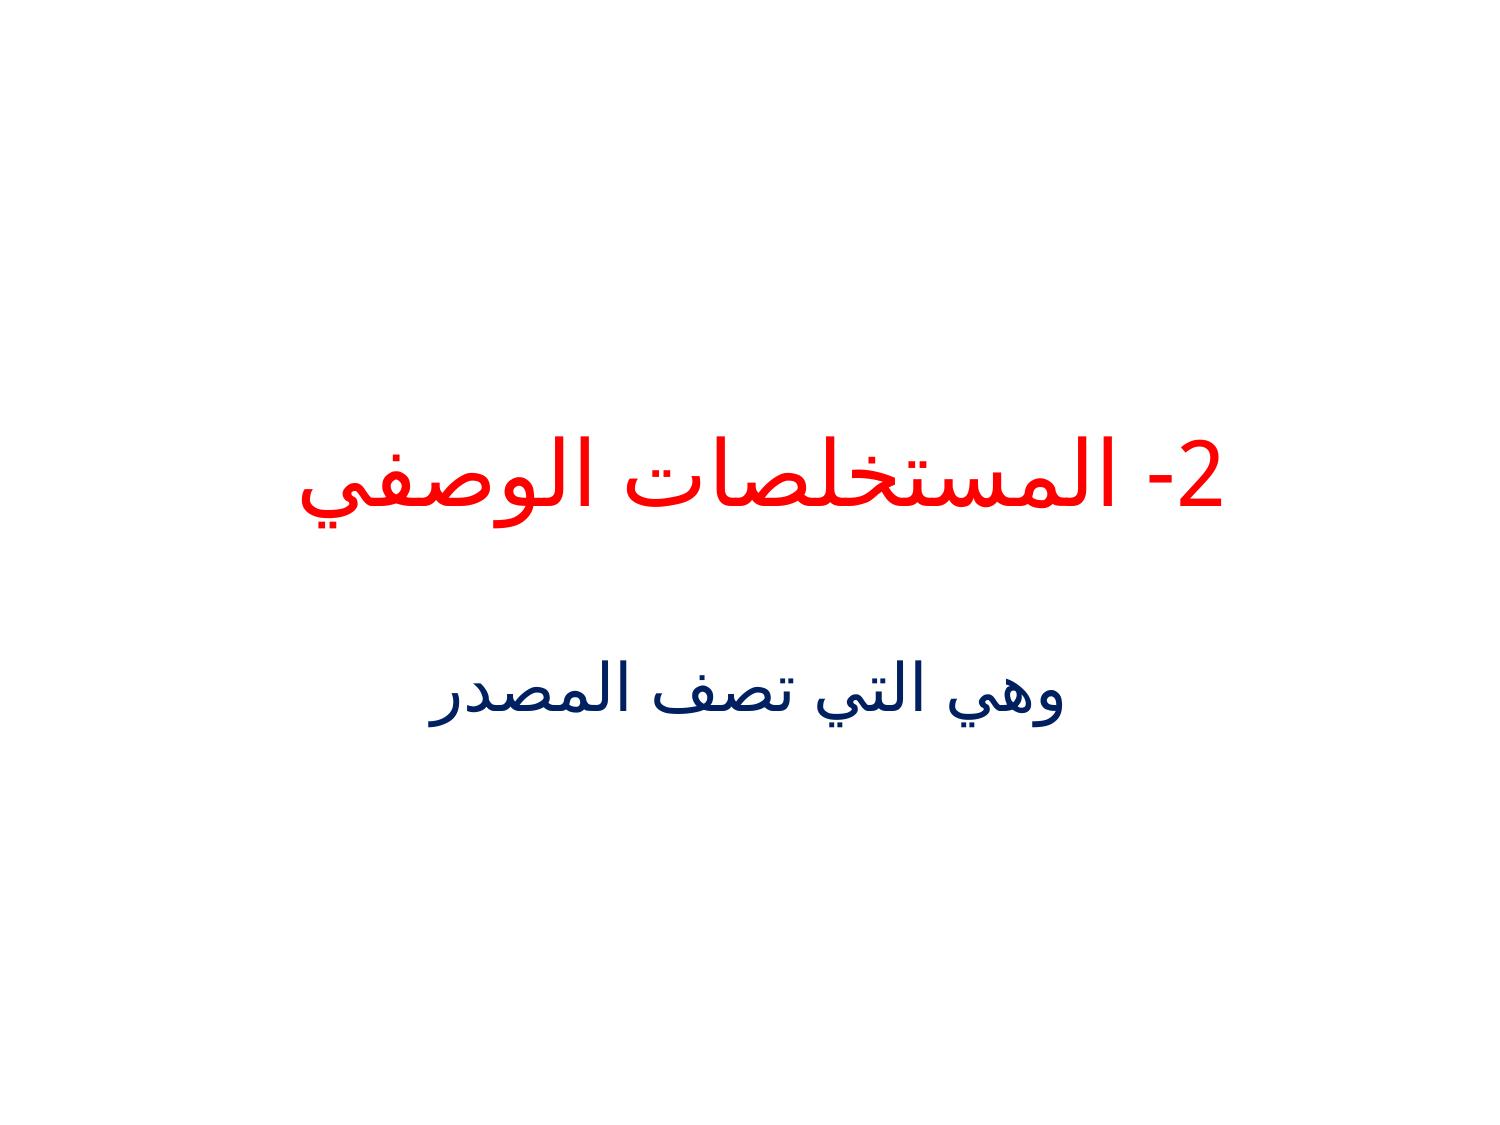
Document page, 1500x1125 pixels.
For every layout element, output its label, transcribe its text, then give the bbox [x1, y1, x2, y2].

title 2- المستخلصات الوصفي [112, 349, 1388, 591]
subtitle وهي التي تصف المصدر [225, 637, 1275, 925]
